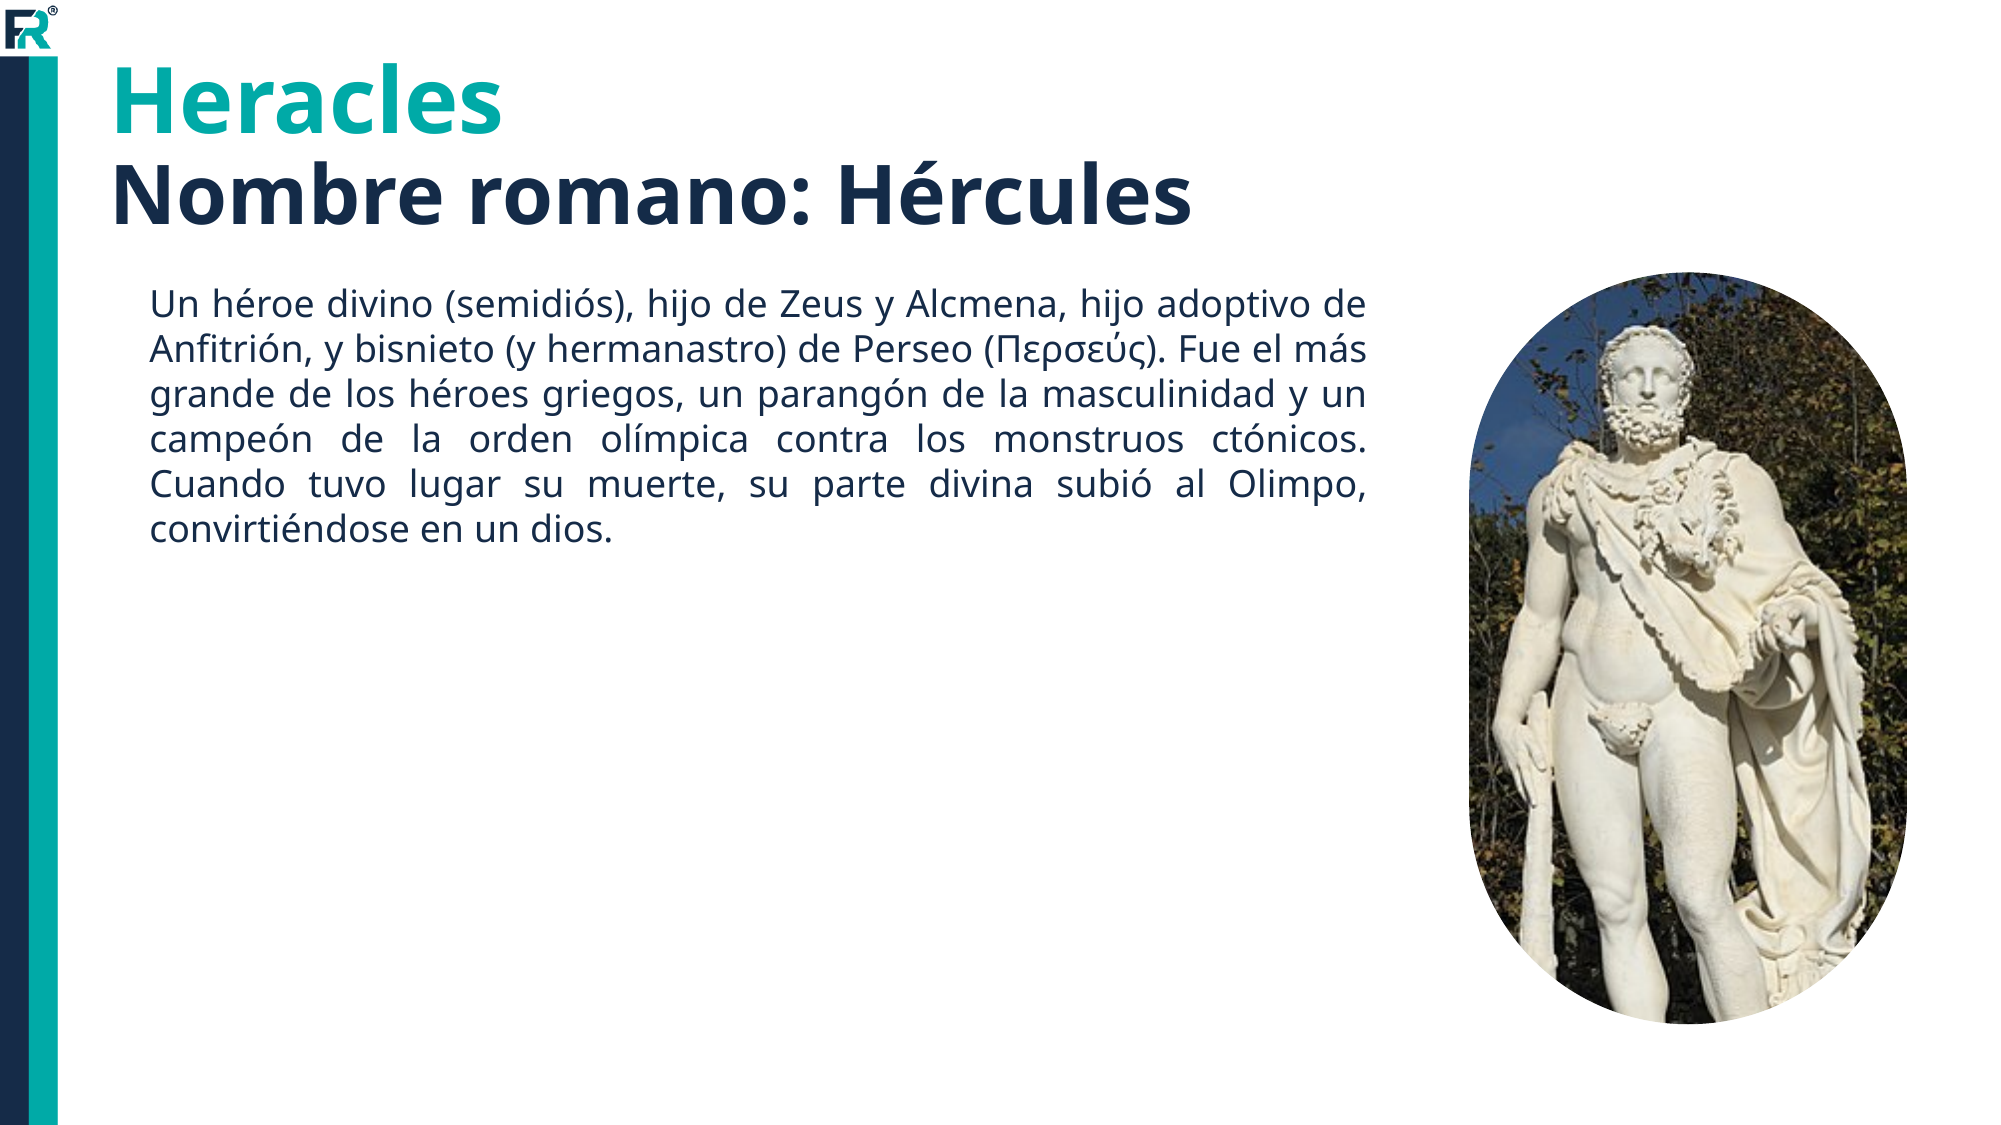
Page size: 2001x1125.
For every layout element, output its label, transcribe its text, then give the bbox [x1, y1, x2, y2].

title Heracles Nombre romano: Hércules [94, 45, 1384, 250]
picture [0, 0, 2001, 1125]
list Un héroe divino (semidiós), hijo de Zeus y Alcmena, hijo adoptivo de Anfitrión, y bisnieto (y hermanastro) de Perseo (Περσεύς). Fue el más grande de los héroes griegos, un parangón de la masculinidad y un campeón de la orden olímpica contra los monstruos ctónicos. Cuando tuvo lugar su muerte, su parte divina subió al Olimpo, convirtiéndose en un dios. [134, 272, 1384, 563]
